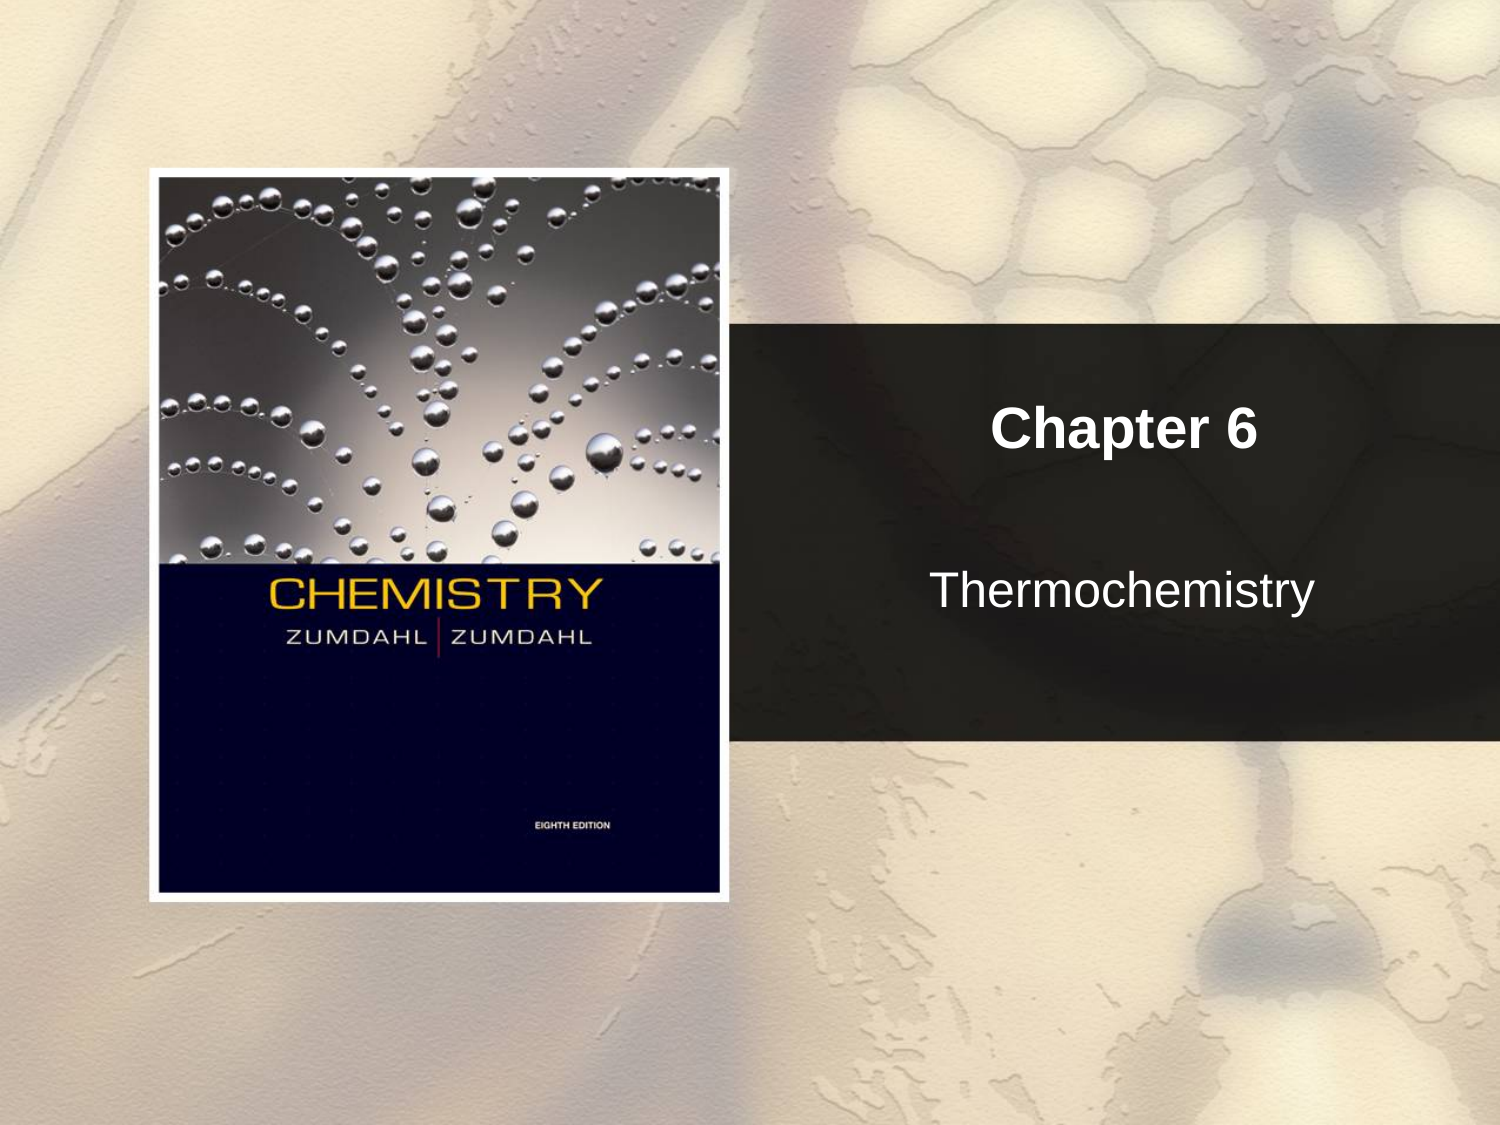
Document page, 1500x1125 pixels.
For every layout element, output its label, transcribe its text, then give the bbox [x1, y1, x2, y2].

title Chapter 6 [787, 349, 1463, 500]
picture [0, 0, 1500, 1125]
subtitle Thermochemistry [875, 549, 1369, 625]
